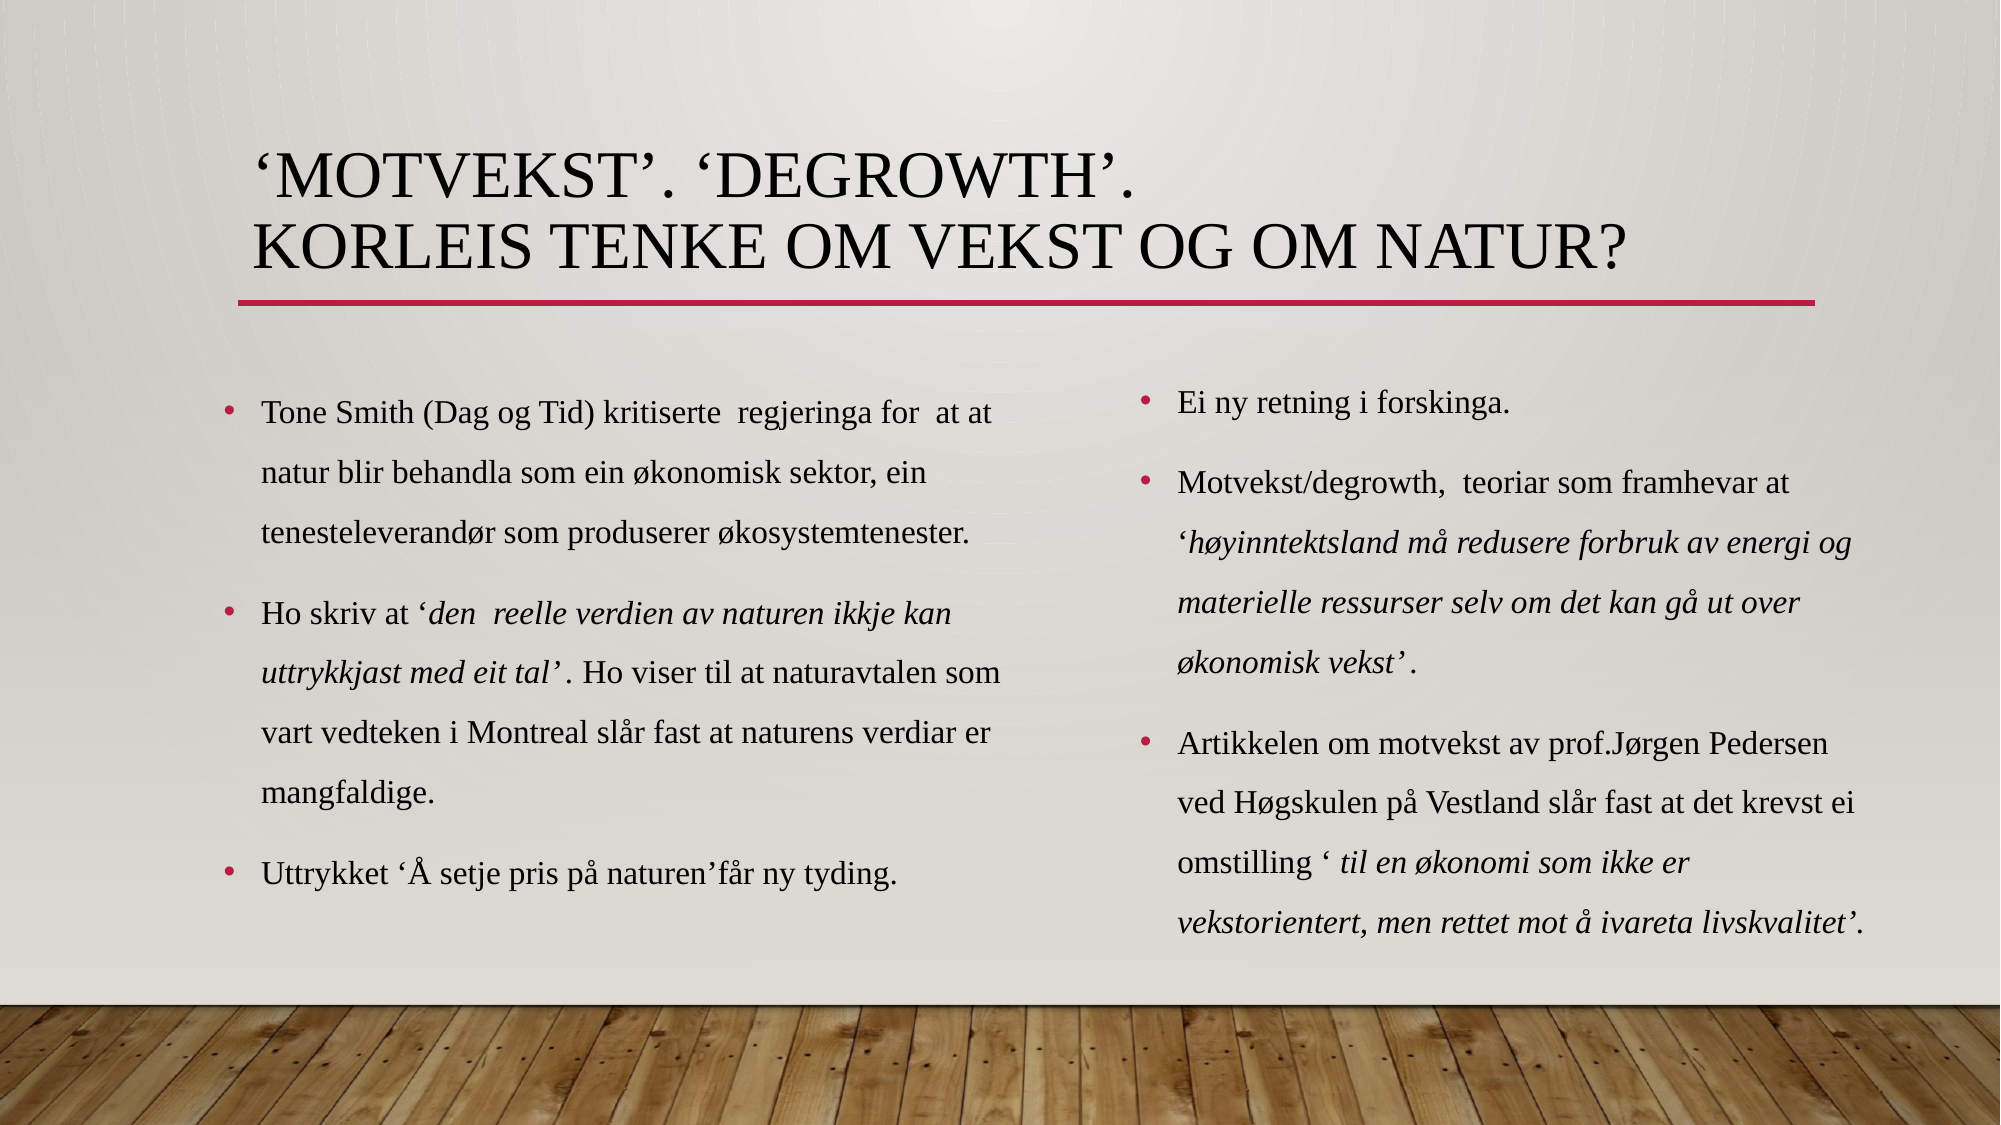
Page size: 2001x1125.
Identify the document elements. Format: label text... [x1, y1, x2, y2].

list Ei ny retning i forskinga. Motvekst/degrowth, teoriar som framhevar at ‘høyinntektsland må redusere forbruk av energi og materielle ressurser selv om det kan gå ut over økonomisk vekst’ . Artikkelen om motvekst av prof.Jørgen Pedersen ved Høgskulen på Vestland slår fast at det krevst ei omstilling ‘ til en økonomi som ikke er vekstorientert, men rettet mot å ivareta livskvalitet’. [1124, 352, 1887, 917]
picture [0, 1005, 2000, 1125]
list Tone Smith (Dag og Tid) kritiserte regjeringa for at at natur blir behandla som ein økonomisk sektor, ein tenesteleverandør som produserer økosystemtenester. Ho skriv at ‘den reelle verdien av naturen ikkje kan uttrykkjast med eit tal’ . Ho viser til at naturavtalen som vart vedteken i Montreal slår fast at naturens verdiar er mangfaldige. Uttrykket ‘Å setje pris på naturen’får ny tyding. [208, 362, 1059, 887]
title ‘Motvekst’. ‘Degrowth’. Korleis tenke om vekst og om natur? [237, 132, 1814, 306]
